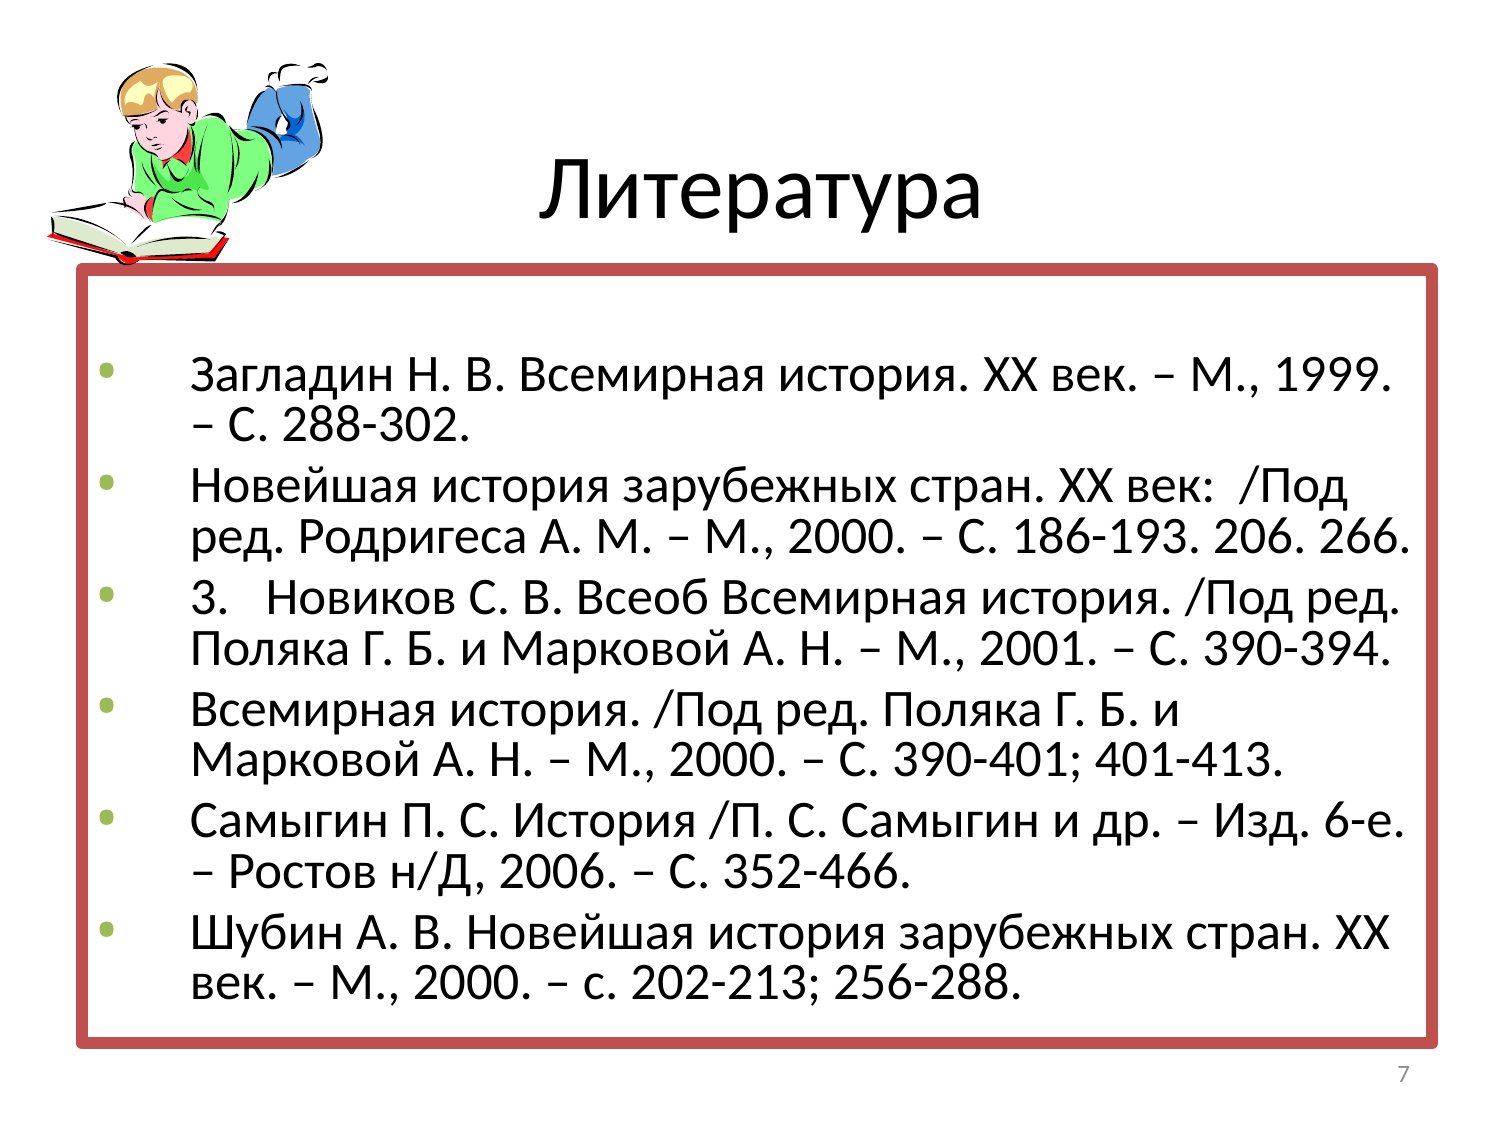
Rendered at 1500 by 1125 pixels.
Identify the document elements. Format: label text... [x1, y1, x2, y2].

slide_number 7 [1074, 1042, 1425, 1103]
picture [46, 58, 335, 274]
title Литература [445, 117, 1079, 247]
list Загладин Н. В. Всемирная история. XX век. – М., 1999. – С. 288-302. Новейшая история зарубежных стран. XX век: /Под ред. Родригеса А. М. – М., 2000. – С. 186-193. 206. 266. 3. Новиков С. В. Всеоб Всемирная история. /Под ред. Поляка Г. Б. и Марковой А. Н. – М., 2001. – С. 390-394. Всемирная история. /Под ред. Поляка Г. Б. и Марковой А. Н. – М., 2000. – С. 390-401; 401-413. Самыгин П. С. История /П. С. Самыгин и др. – Изд. 6-е. – Ростов н/Д, 2006. – С. 352-466. Шубин А. В. Новейшая история зарубежных стран. XX век. – М., 2000. – с. 202-213; 256-288. [80, 267, 1434, 1045]
